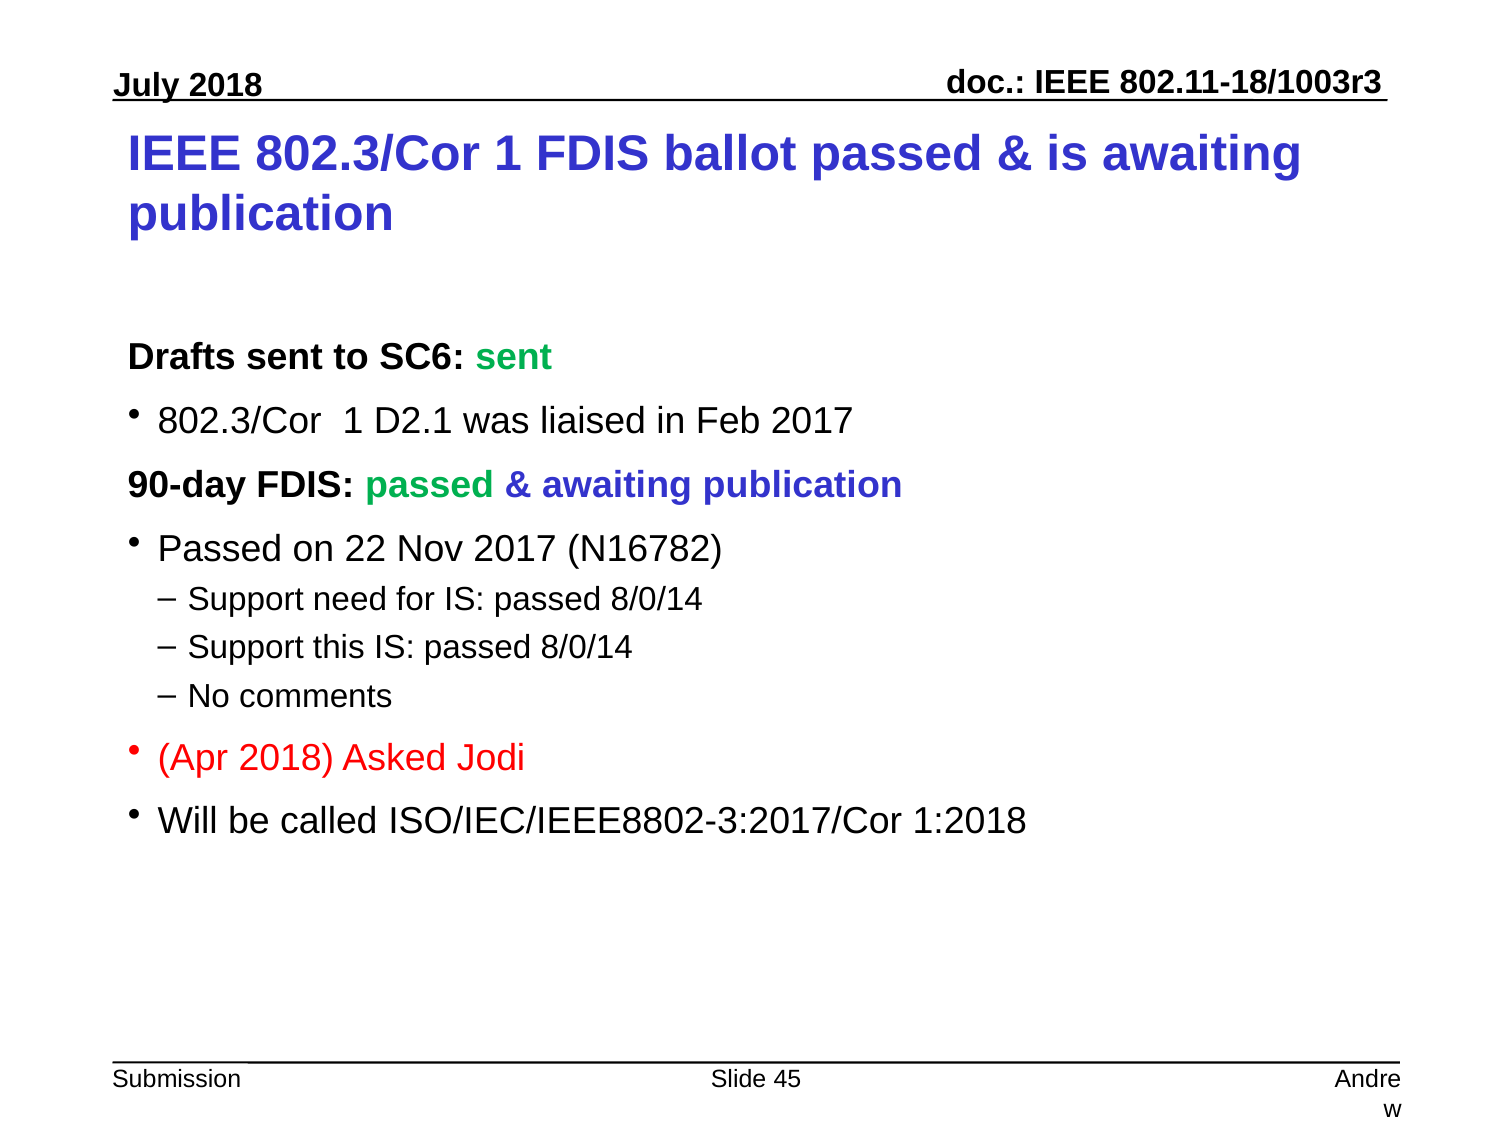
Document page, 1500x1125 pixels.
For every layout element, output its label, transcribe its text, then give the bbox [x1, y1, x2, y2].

slide_number Slide 45 [709, 1061, 803, 1093]
footer Andrew Myles, Cisco [1320, 1061, 1402, 1093]
title IEEE 802.3/Cor 1 FDIS ballot passed & is awaiting publication [112, 112, 1388, 288]
list Drafts sent to SC6: sent 802.3/Cor 1 D2.1 was liaised in Feb 2017 90-day FDIS: passed & awaiting publication Passed on 22 Nov 2017 (N16782) Support need for IS: passed 8/0/14 Support this IS: passed 8/0/14 No comments (Apr 2018) Asked Jodi Will be called ISO/IEC/IEEE8802-3:2017/Cor 1:2018 [112, 324, 1388, 1000]
